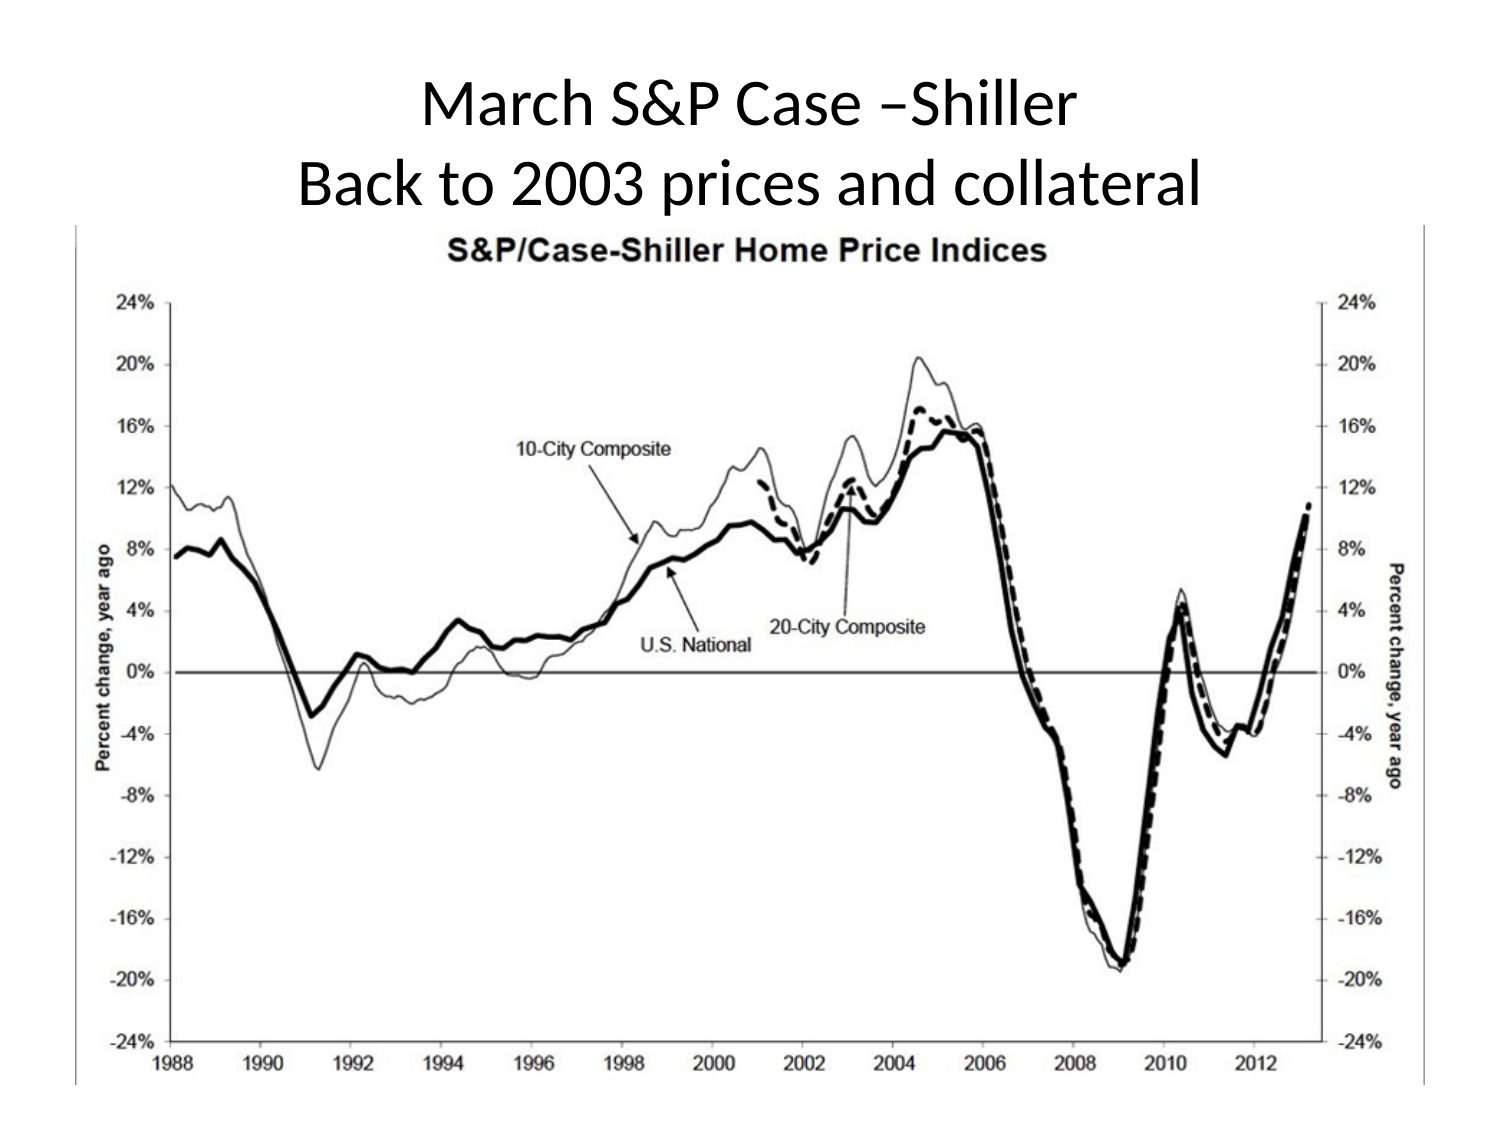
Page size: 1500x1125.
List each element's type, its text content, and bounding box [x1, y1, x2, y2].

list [74, 225, 1426, 1085]
title March S&P Case –Shiller Back to 2003 prices and collateral [74, 44, 1426, 225]
